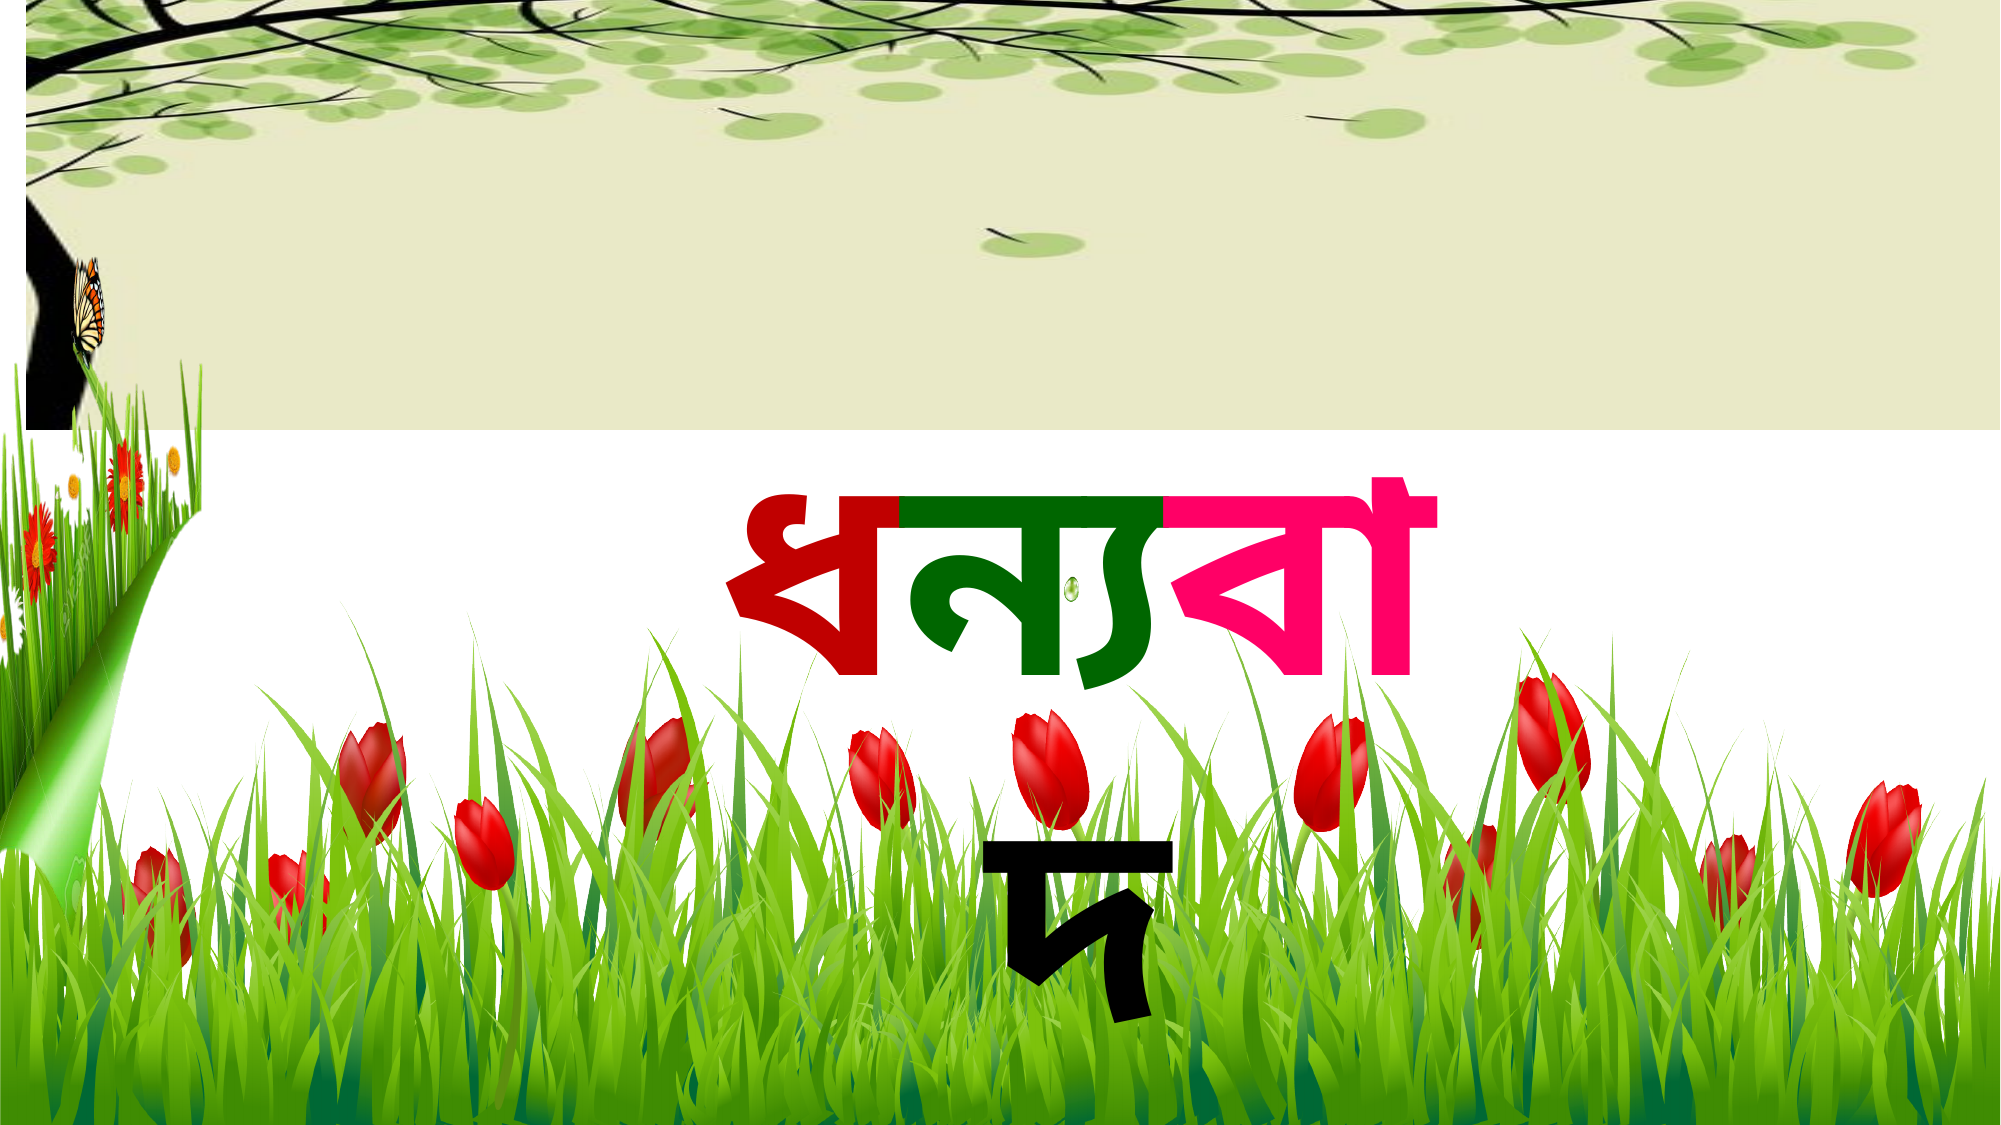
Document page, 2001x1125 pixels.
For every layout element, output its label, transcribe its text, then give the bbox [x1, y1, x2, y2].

text_box ধন্যবাদ [684, 441, 1473, 1086]
picture [0, 0, 2001, 1125]
